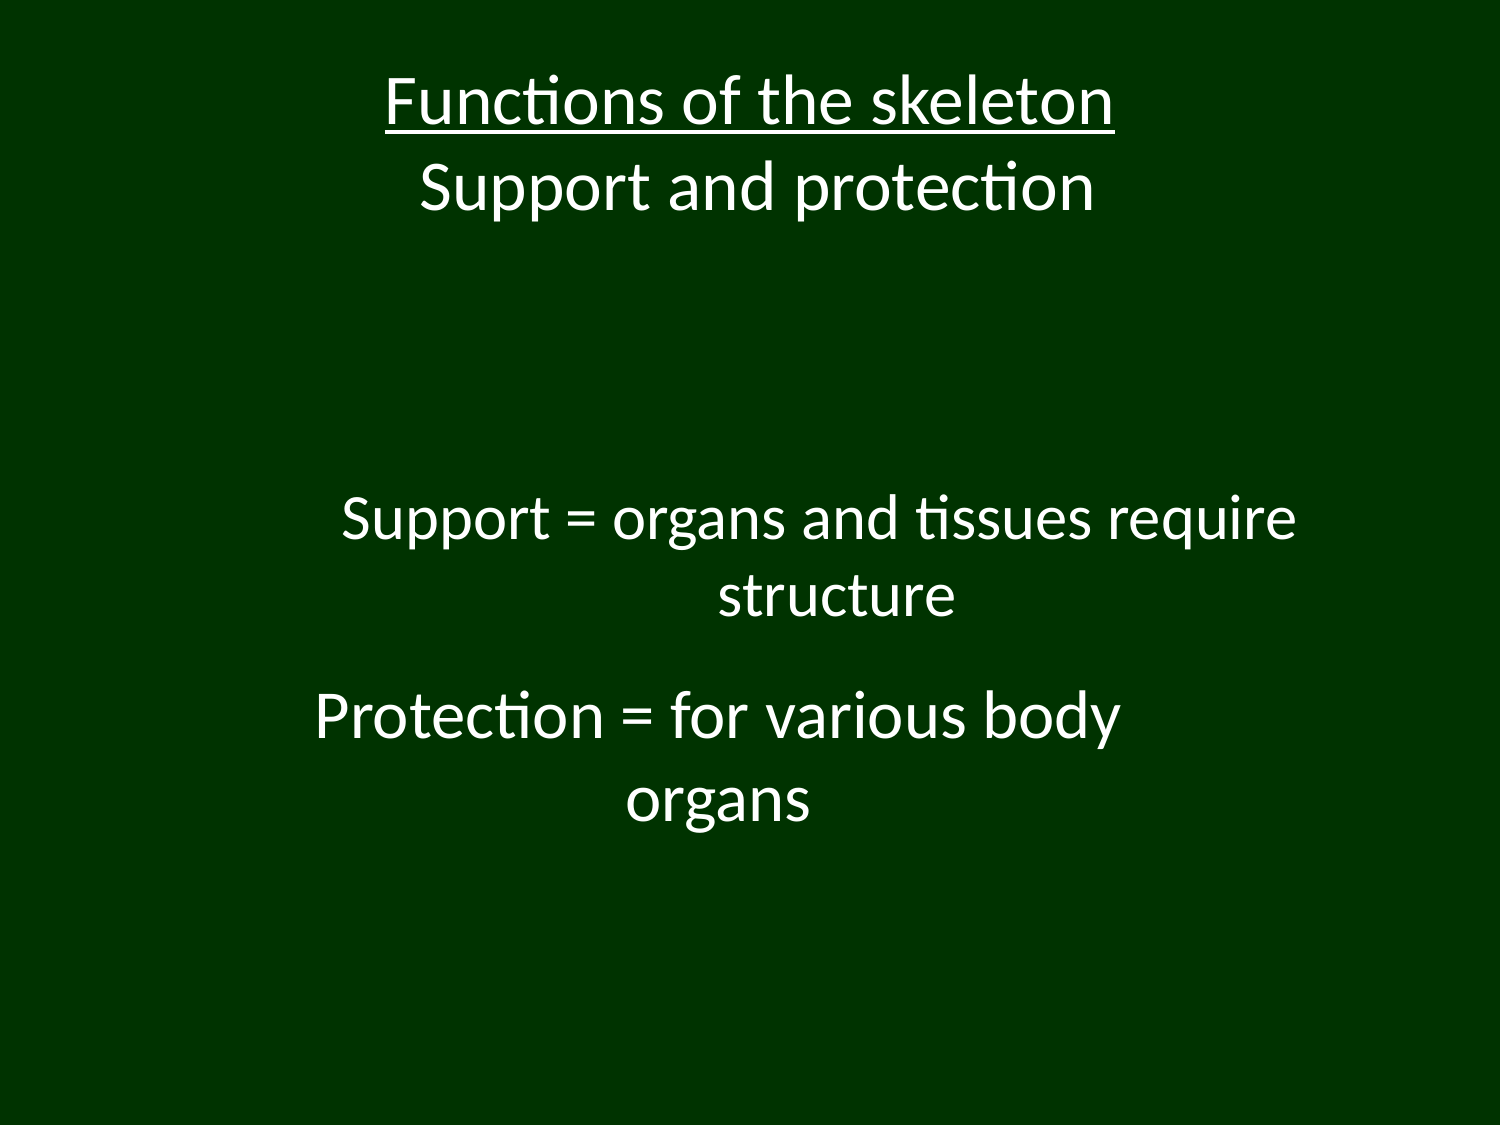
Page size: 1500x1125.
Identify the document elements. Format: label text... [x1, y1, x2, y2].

title Functions of the skeleton Support and protection [75, 45, 1425, 233]
list Support = organs and tissues require structure [75, 312, 1425, 638]
text_box Protection = for various body organs [87, 662, 1200, 843]
